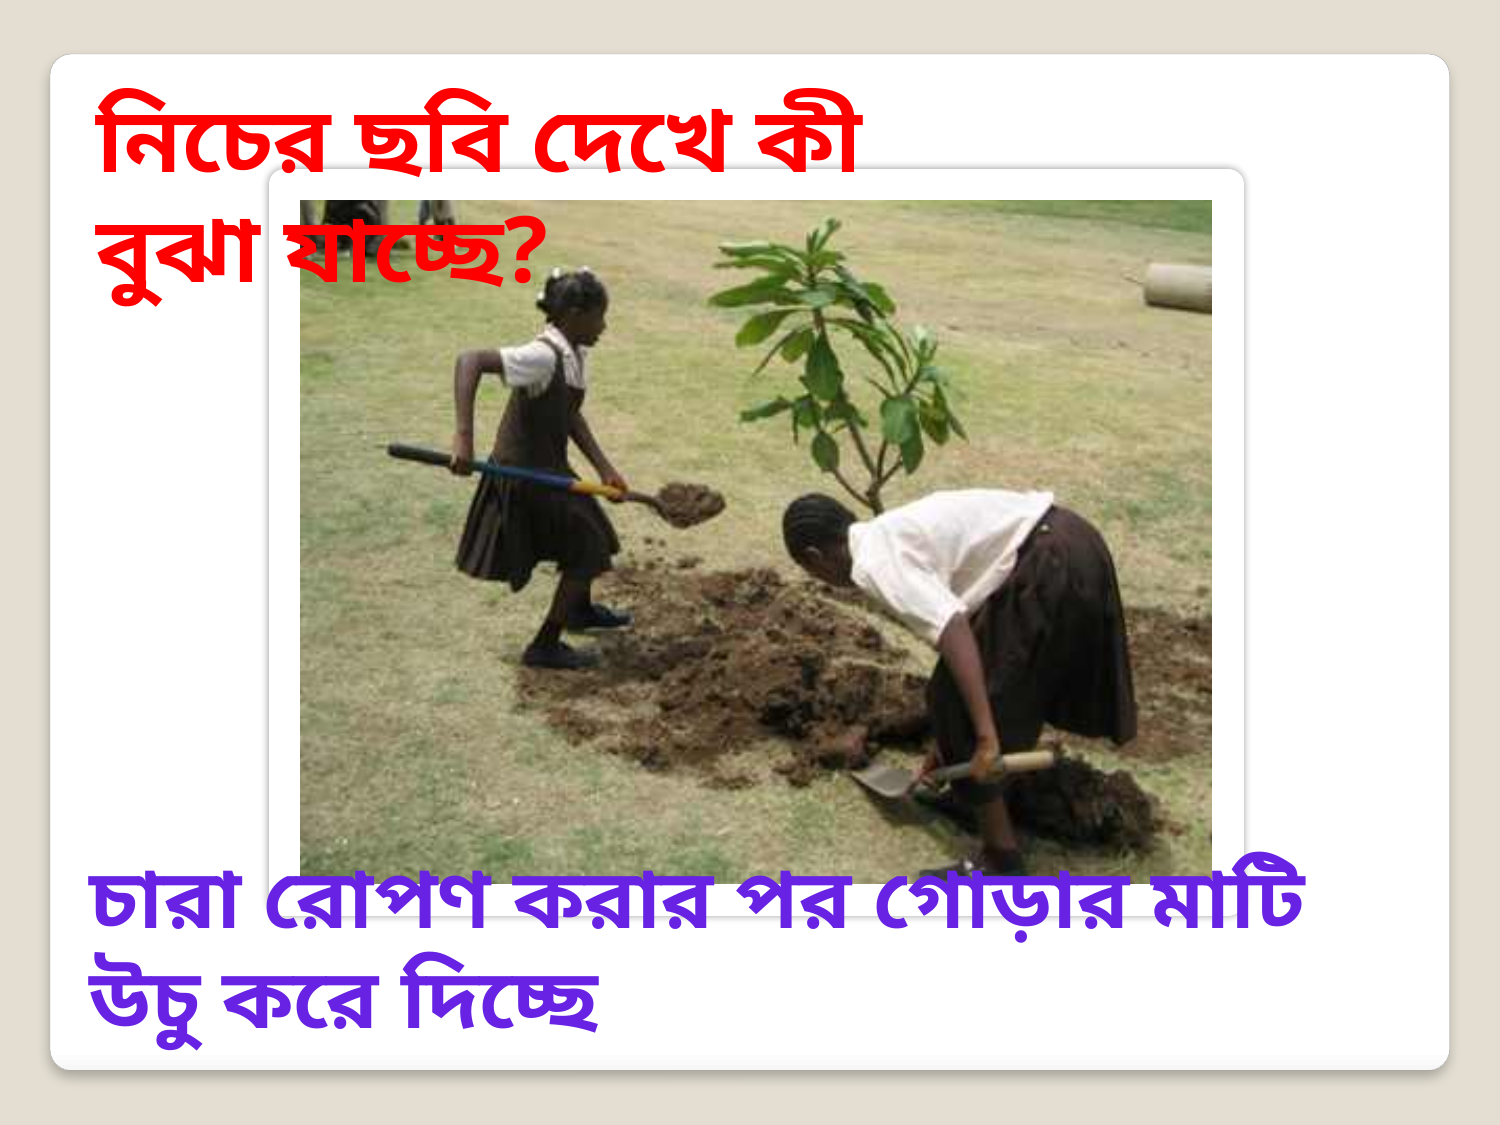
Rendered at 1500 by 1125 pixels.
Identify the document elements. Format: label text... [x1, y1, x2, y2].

picture [299, 199, 1213, 885]
text_box চারা রোপণ করার পর গোড়ার মাটি উচু করে দিচ্ছে [75, 837, 1450, 1053]
text_box নিচের ছবি দেখে কী বুঝা যাচ্ছে? [81, 73, 1007, 309]
